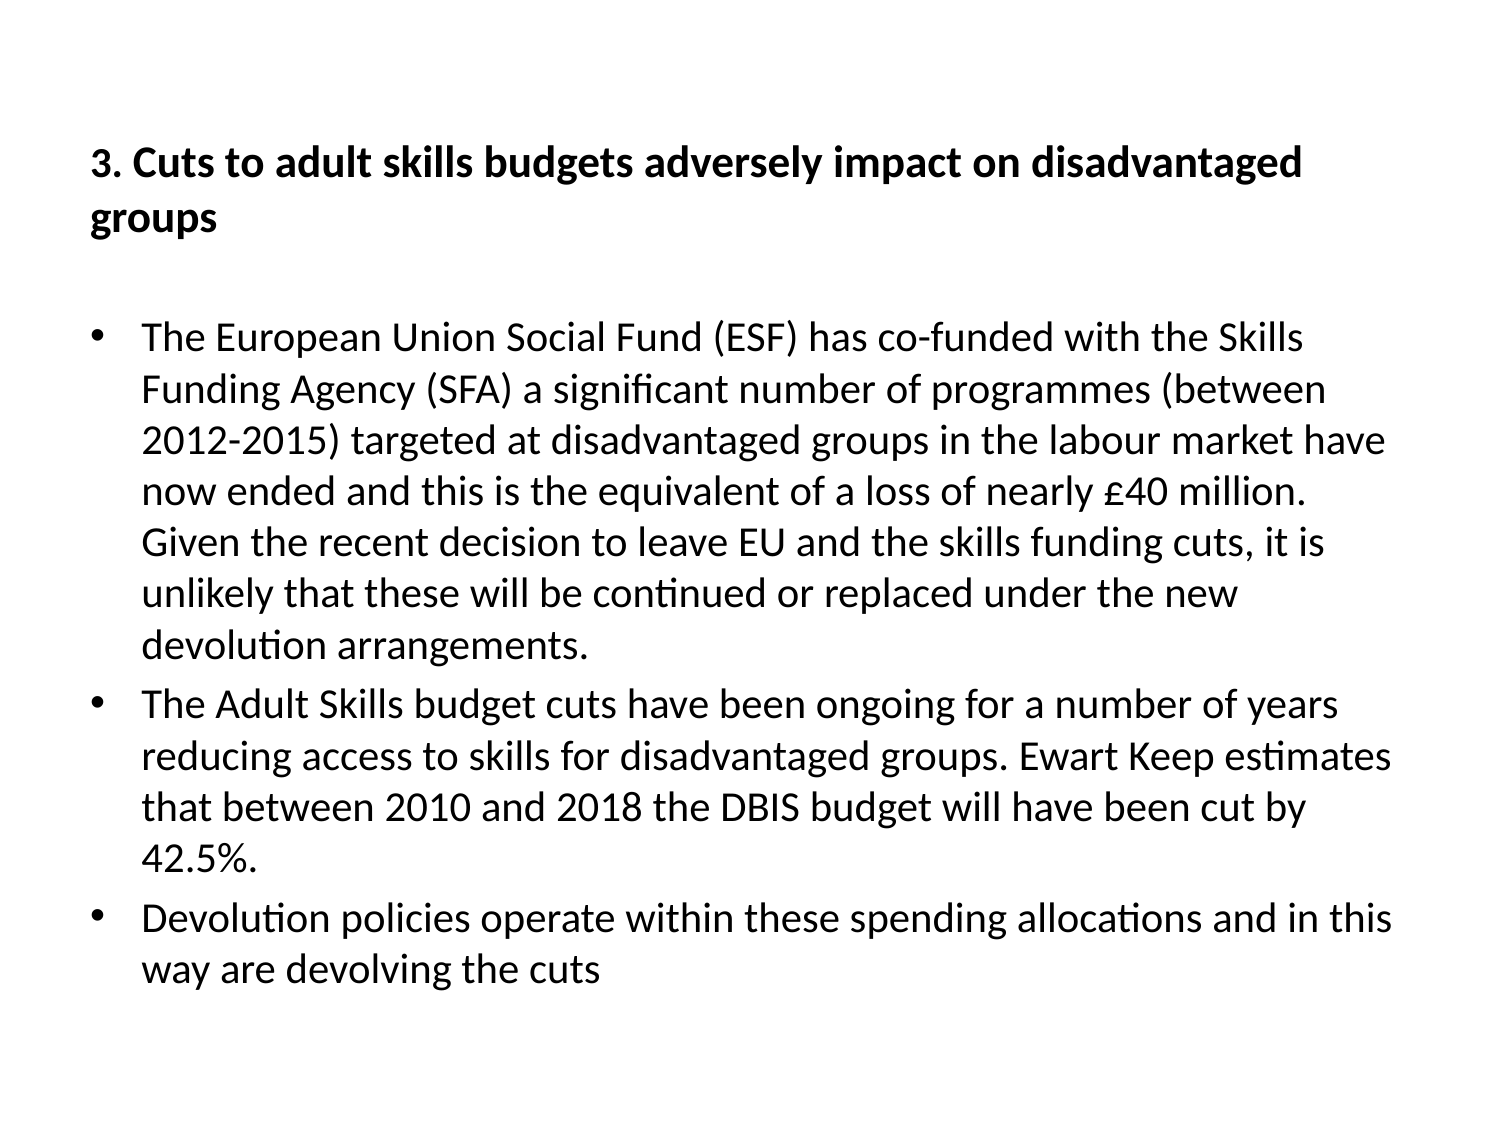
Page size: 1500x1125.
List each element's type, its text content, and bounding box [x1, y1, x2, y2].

list 3. Cuts to adult skills budgets adversely impact on disadvantaged groups The European Union Social Fund (ESF) has co-funded with the Skills Funding Agency (SFA) a significant number of programmes (between 2012-2015) targeted at disadvantaged groups in the labour market have now ended and this is the equivalent of a loss of nearly £40 million. Given the recent decision to leave EU and the skills funding cuts, it is unlikely that these will be continued or replaced under the new devolution arrangements. The Adult Skills budget cuts have been ongoing for a number of years reducing access to skills for disadvantaged groups. Ewart Keep estimates that between 2010 and 2018 the DBIS budget will have been cut by 42.5%. Devolution policies operate within these spending allocations and in this way are devolving the cuts [75, 125, 1425, 1005]
